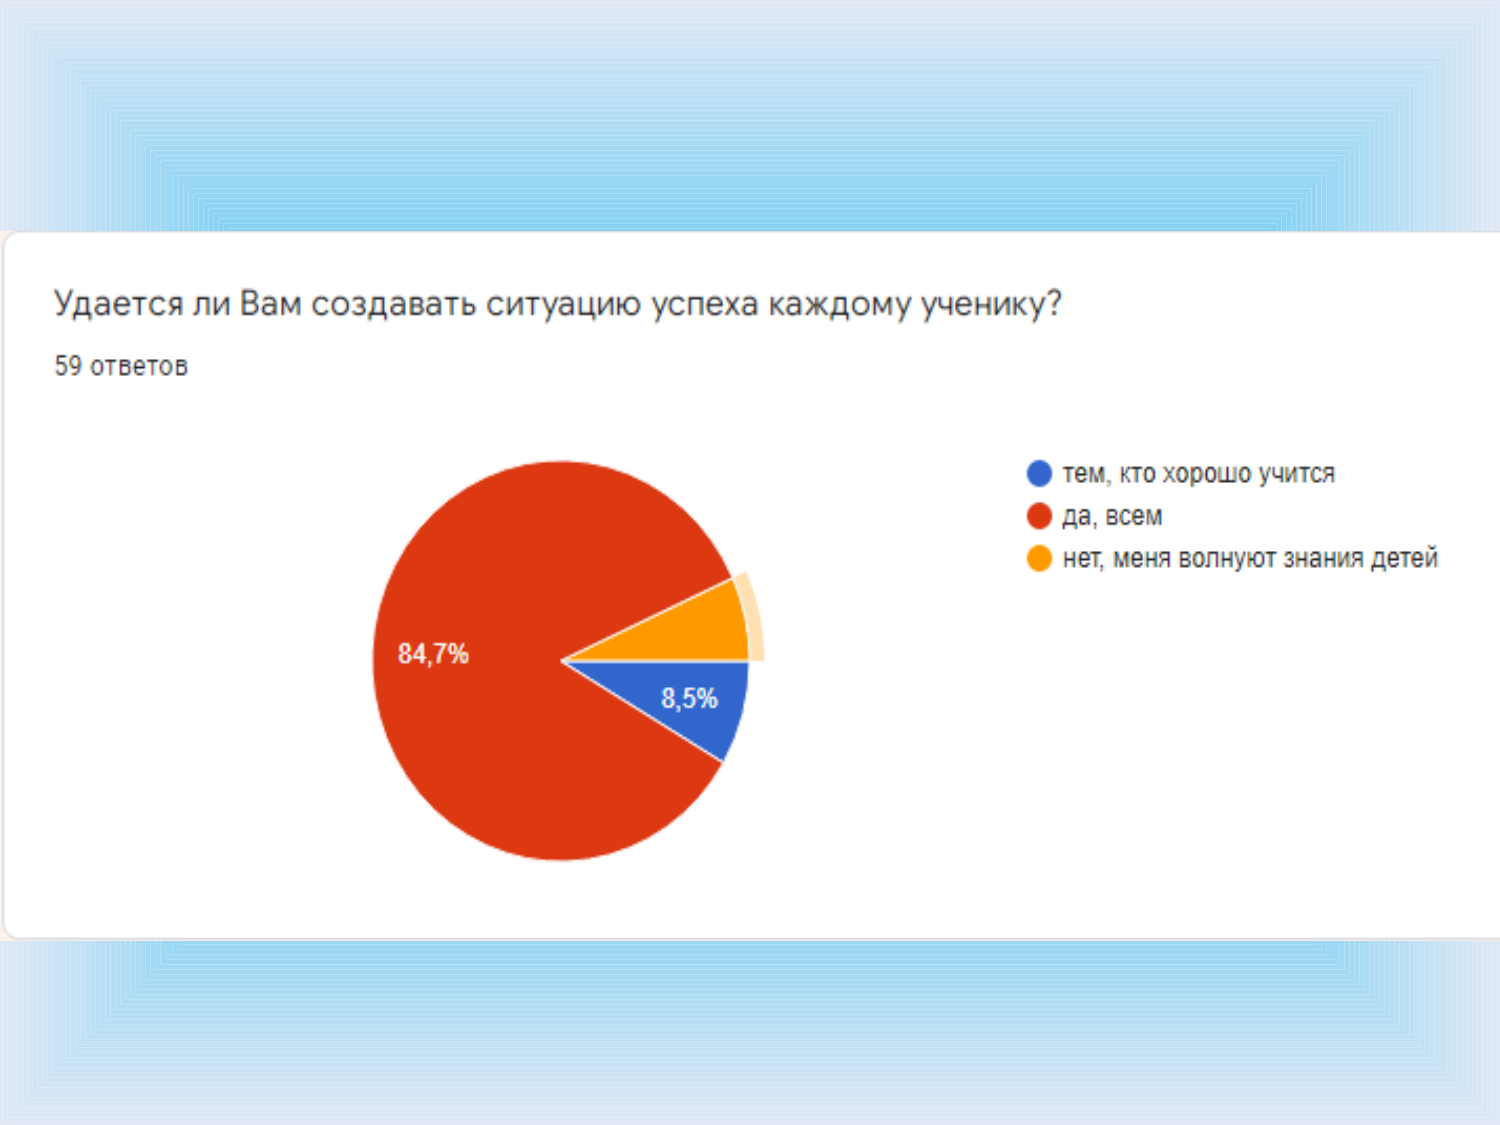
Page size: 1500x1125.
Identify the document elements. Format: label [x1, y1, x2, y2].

picture [0, 231, 1500, 941]
